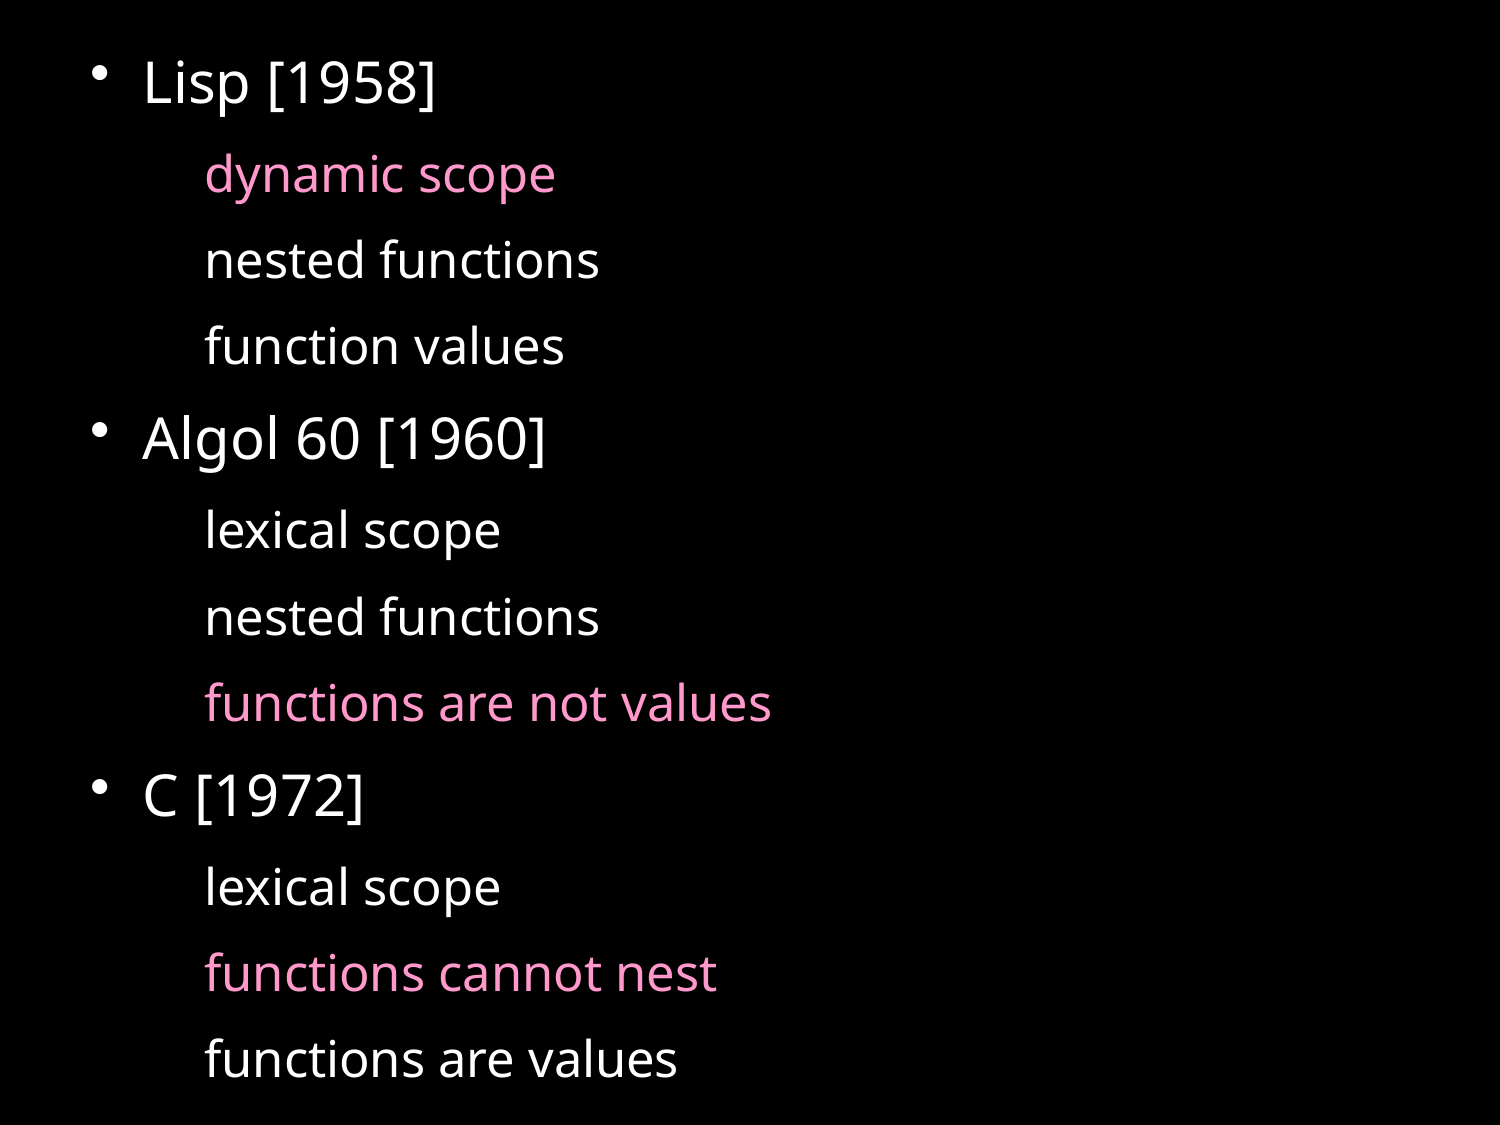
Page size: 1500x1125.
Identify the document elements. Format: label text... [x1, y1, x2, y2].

list Lisp [1958] dynamic scope nested functions function values Algol 60 [1960] lexical scope nested functions functions are not values C [1972] lexical scope functions cannot nest functions are values [74, 37, 1426, 1101]
